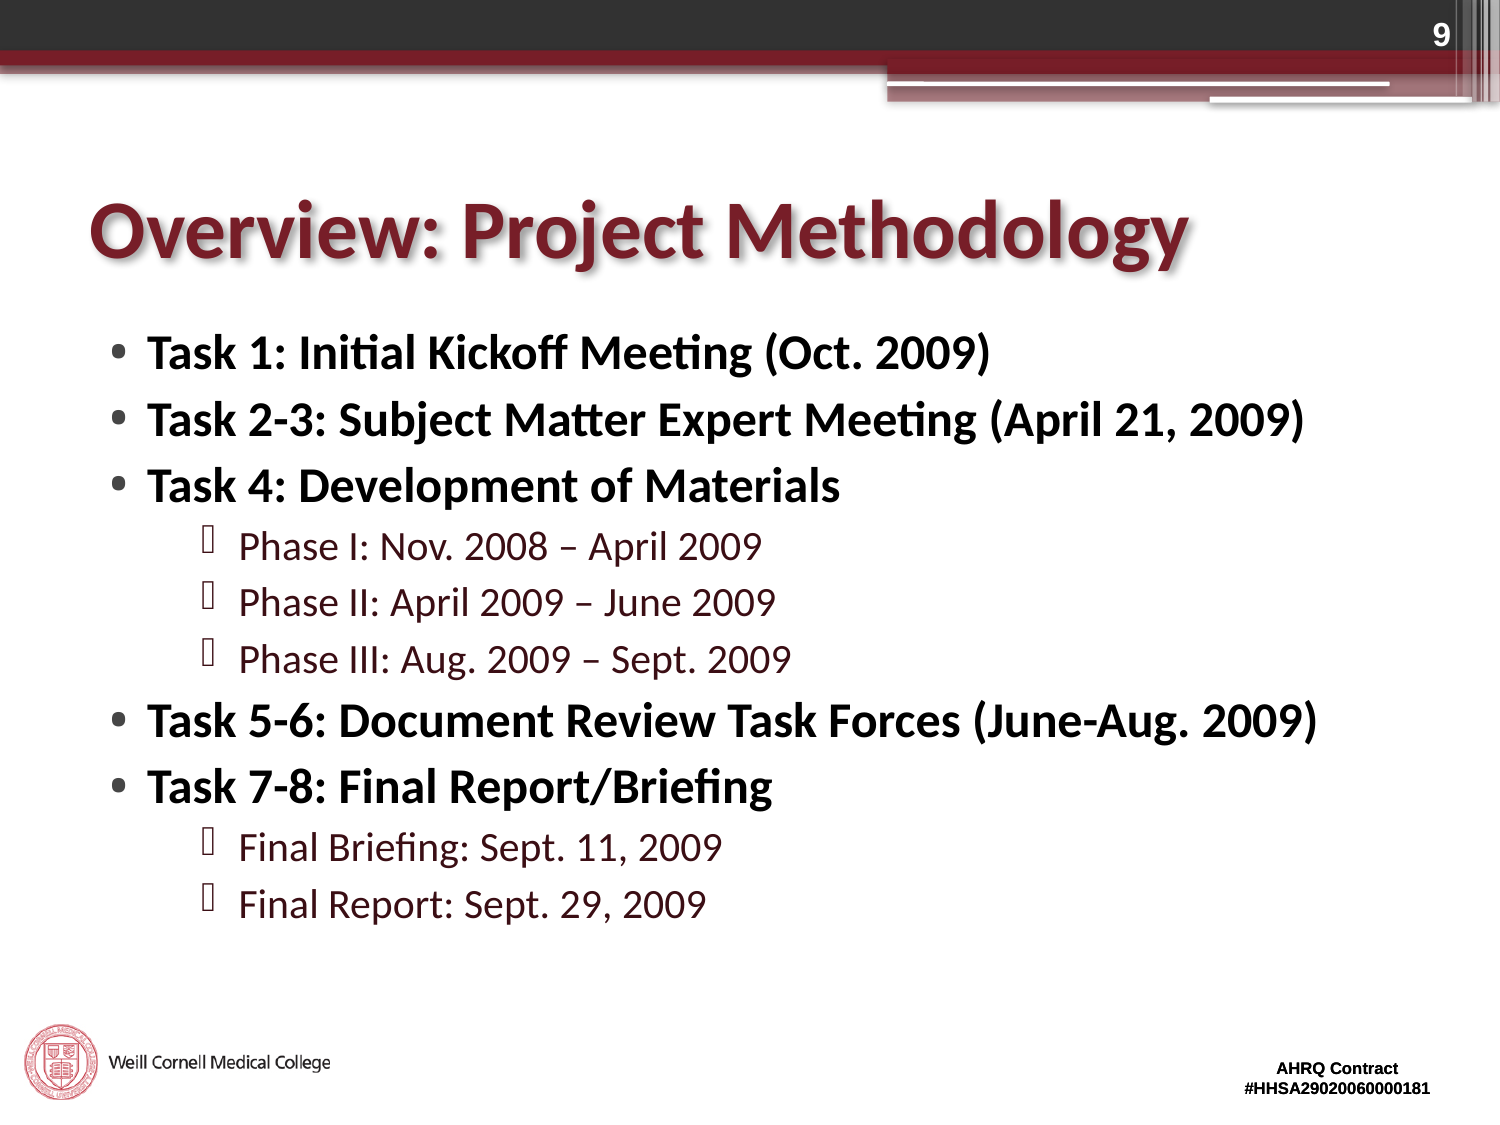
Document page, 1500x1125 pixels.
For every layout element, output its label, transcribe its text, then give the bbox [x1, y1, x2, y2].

title Overview: Project Methodology [75, 137, 1425, 312]
picture [24, 1024, 330, 1100]
slide_number 9 [1341, 0, 1466, 61]
list Task 1: Initial Kickoff Meeting (Oct. 2009) Task 2-3: Subject Matter Expert Meeting (April 21, 2009) Task 4: Development of Materials Phase I: Nov. 2008 – April 2009 Phase II: April 2009 – June 2009 Phase III: Aug. 2009 – Sept. 2009 Task 5-6: Document Review Task Forces (June-Aug. 2009) Task 7-8: Final Report/Briefing Final Briefing: Sept. 11, 2009 Final Report: Sept. 29, 2009 [75, 312, 1425, 1000]
